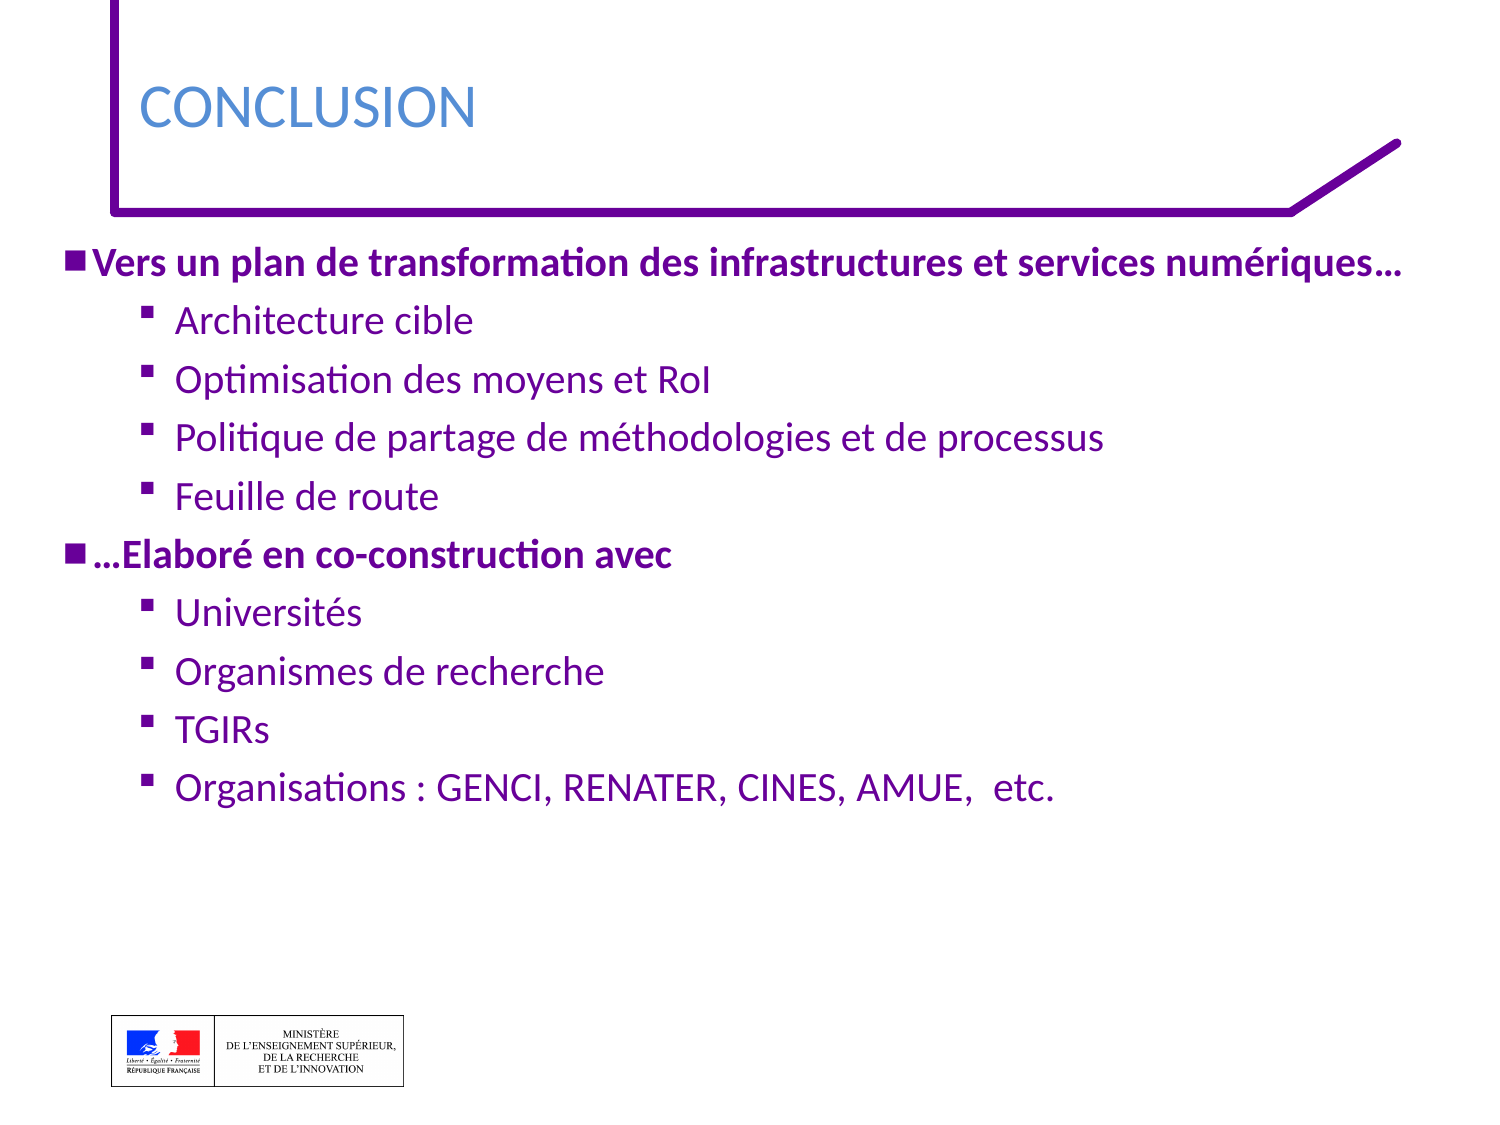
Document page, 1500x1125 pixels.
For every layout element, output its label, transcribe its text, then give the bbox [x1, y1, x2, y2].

picture [111, 1015, 404, 1087]
title Conclusion [131, 23, 1426, 181]
list Vers un plan de transformation des infrastructures et services numériques… Architecture cible Optimisation des moyens et RoI Politique de partage de méthodologies et de processus Feuille de route …Elaboré en co-construction avec Universités Organismes de recherche TGIRs Organisations : GENCI, RENATER, CINES, AMUE, etc. [54, 226, 1426, 997]
